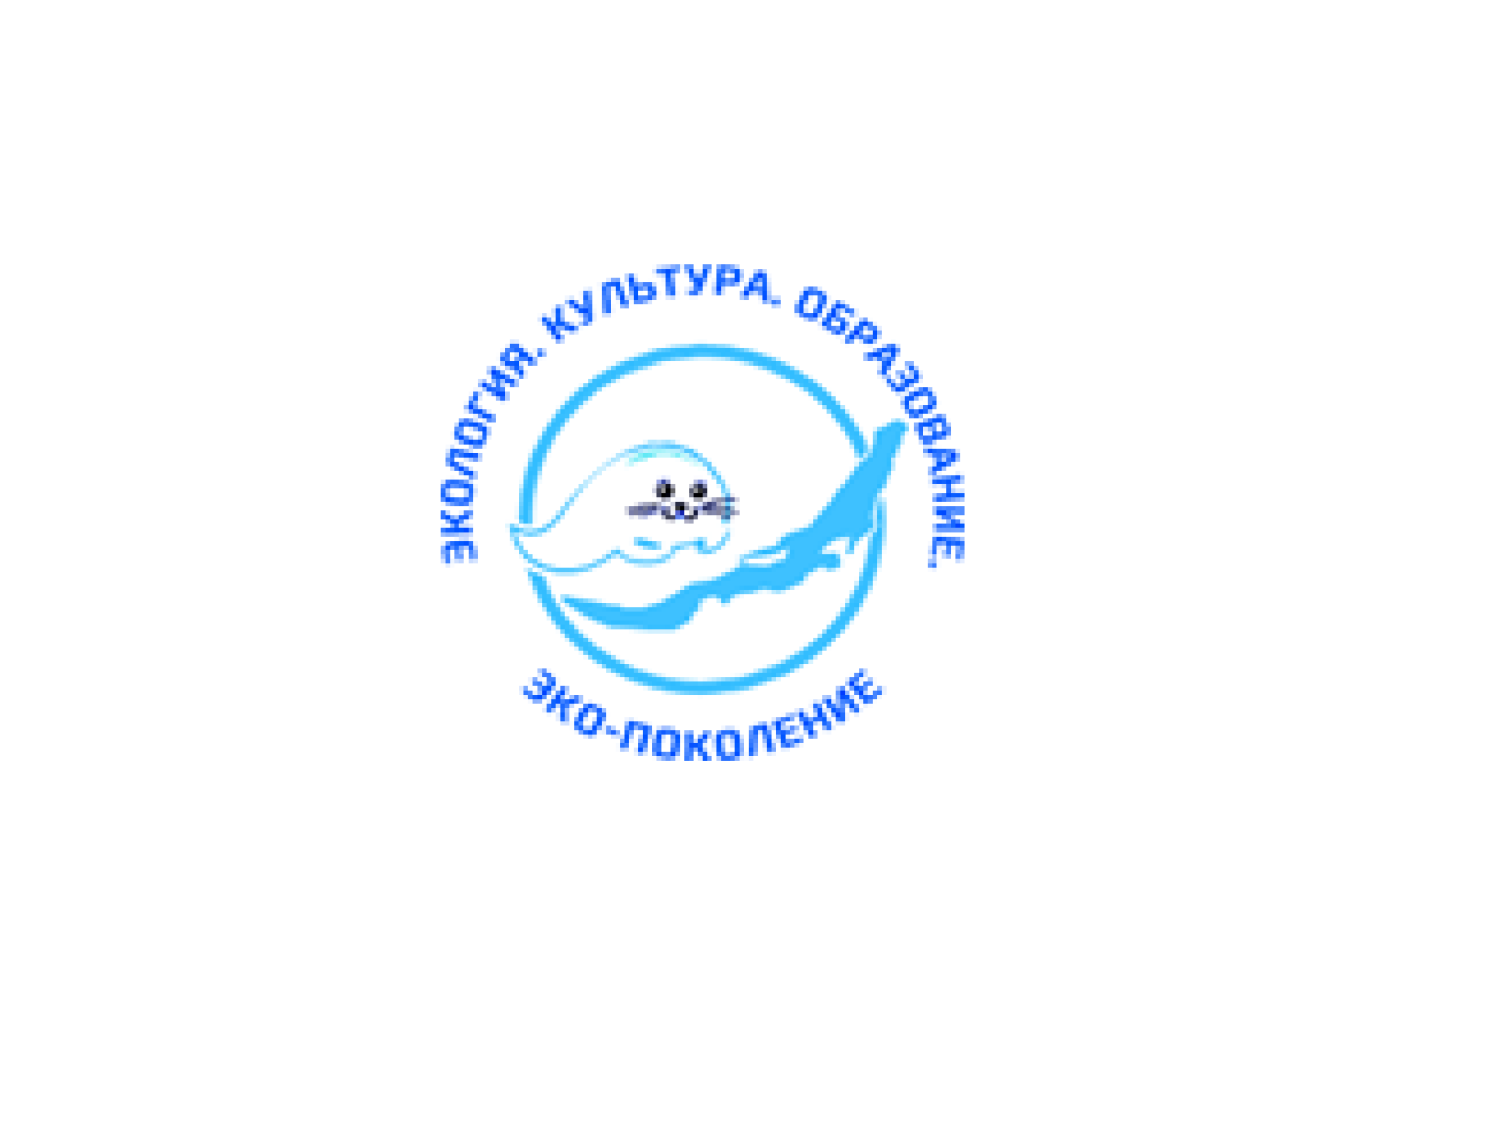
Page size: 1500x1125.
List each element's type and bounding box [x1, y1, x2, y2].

picture [430, 255, 997, 801]
